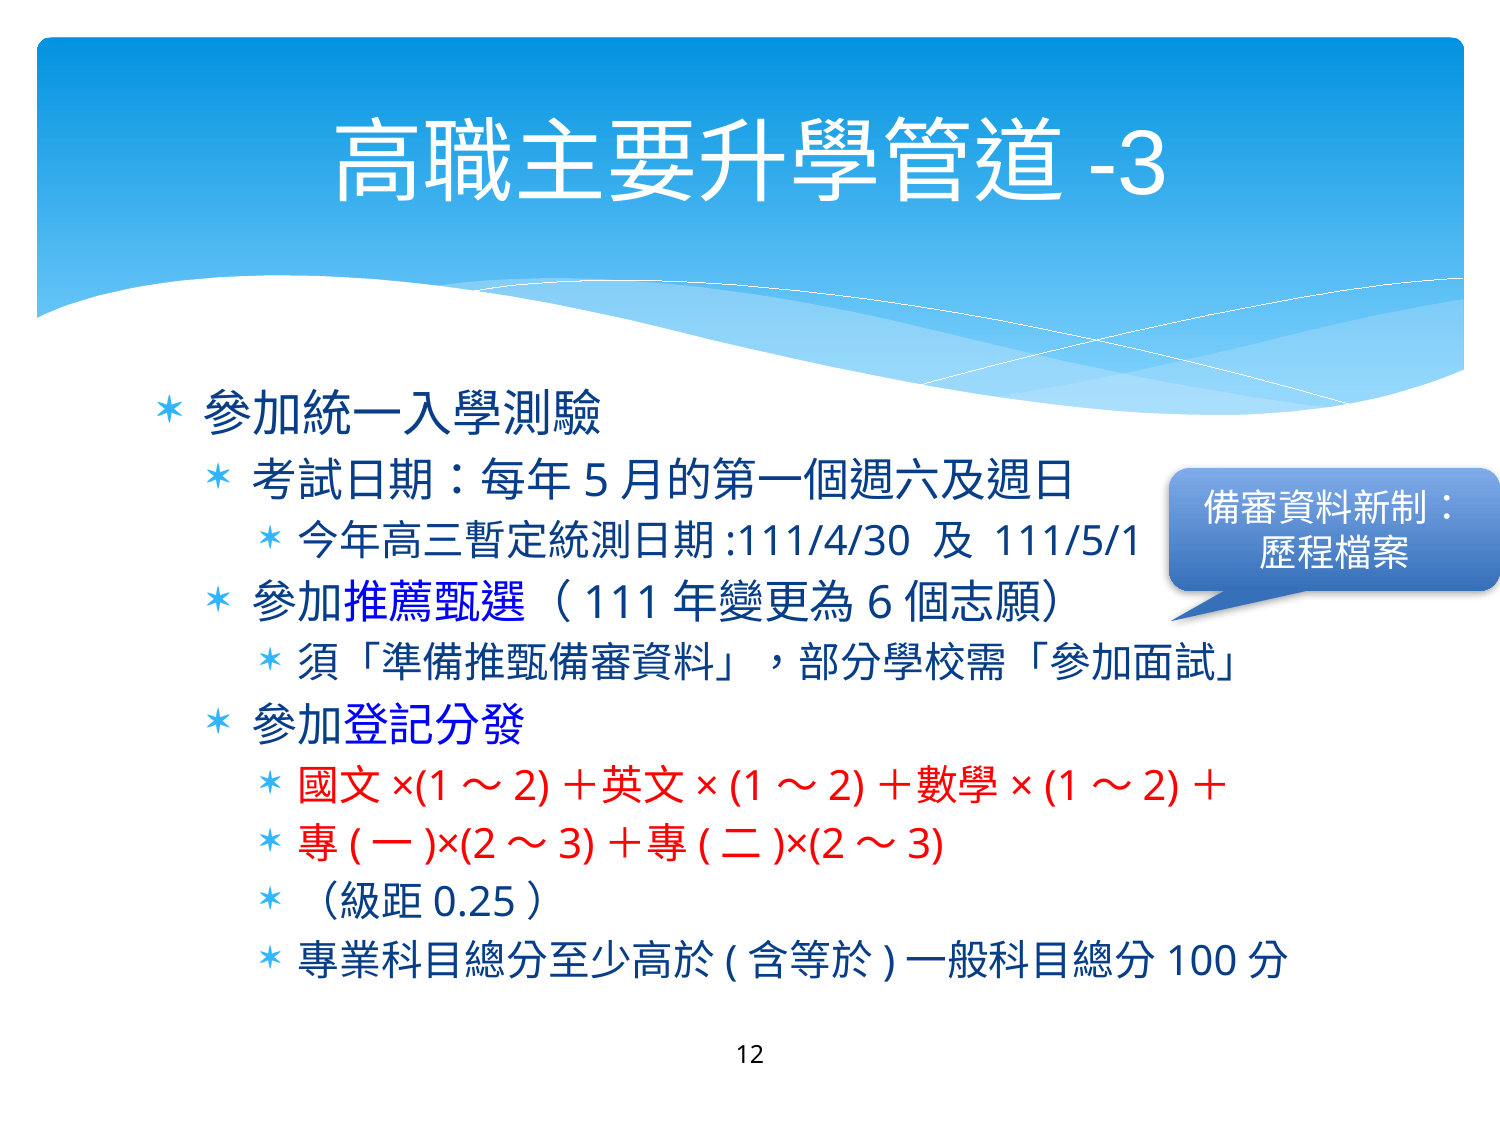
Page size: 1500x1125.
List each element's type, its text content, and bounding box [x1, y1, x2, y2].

list 參加統一入學測驗 考試日期：每年5月的第一個週六及週日 今年高三暫定統測日期:111/4/30 及 111/5/1 參加推薦甄選（111年變更為6個志願） 須「準備推甄備審資料」，部分學校需「參加面試」 參加登記分發 國文×(1～2)＋英文× (1～2)＋數學× (1～2)＋ 專(一)×(2～3)＋專(二)×(2～3) （級距0.25） 專業科目總分至少高於(含等於)一般科目總分100分 [142, 373, 1358, 1026]
title 高職主要升學管道-3 [75, 55, 1425, 261]
slide_number 12 [654, 1025, 846, 1086]
text_box 備審資料新制： 歷程檔案 [1169, 467, 1500, 622]
